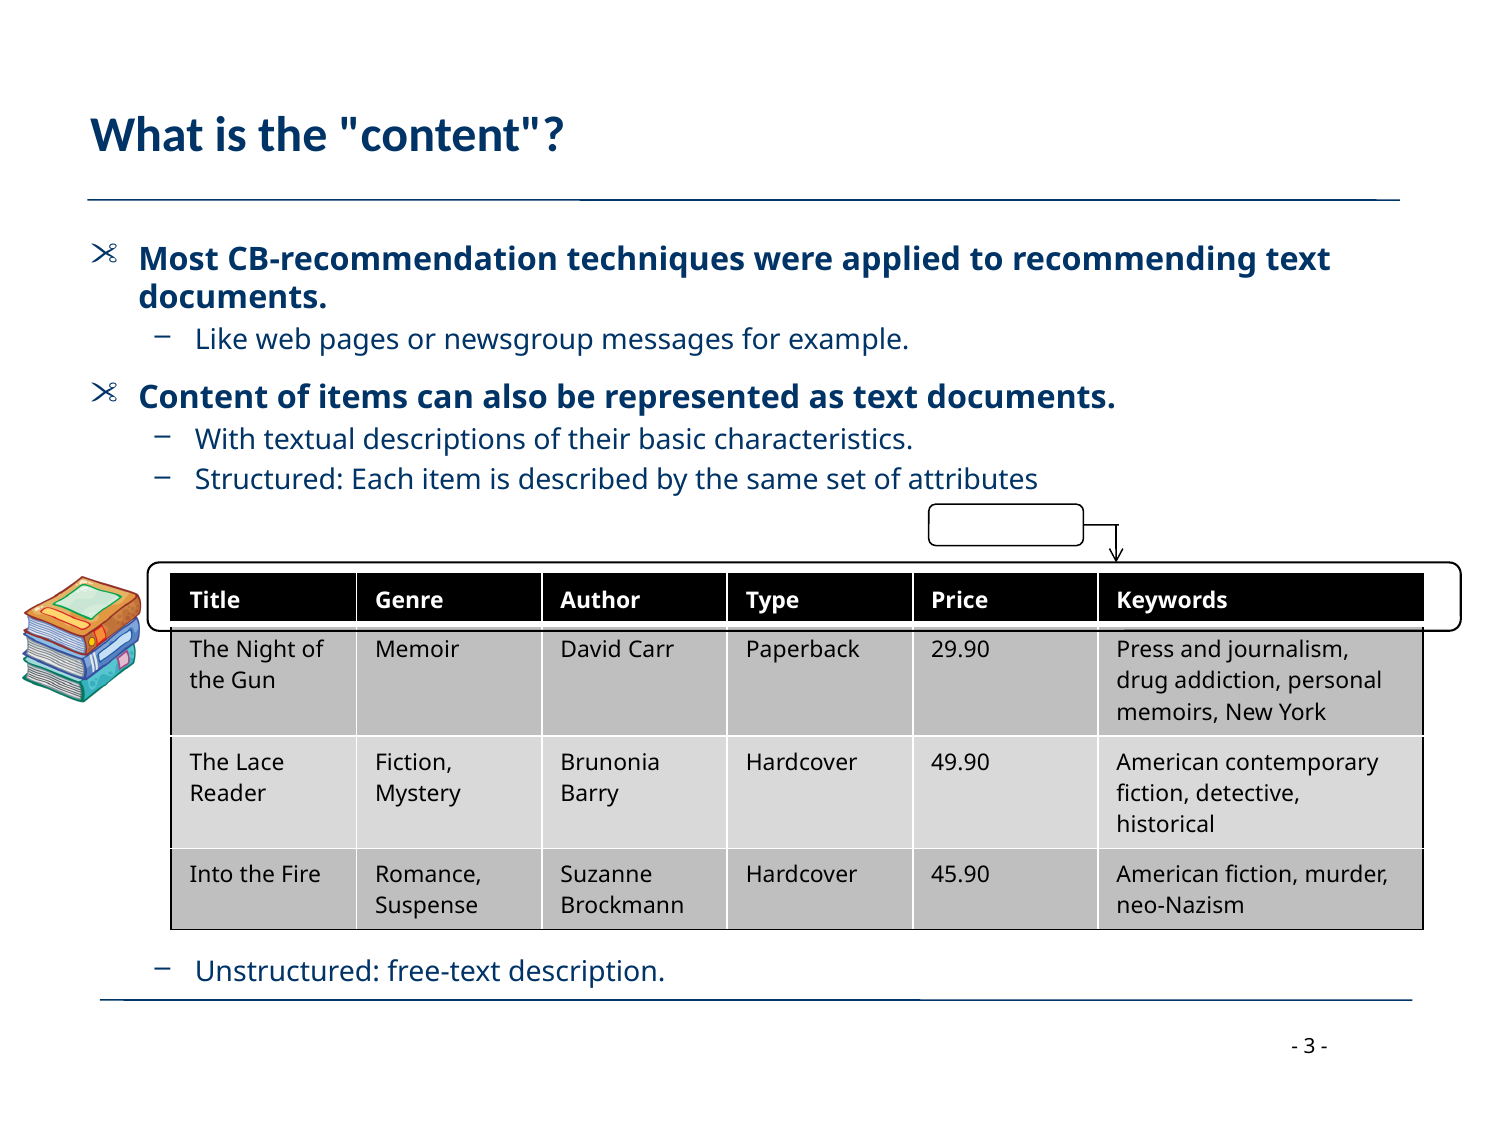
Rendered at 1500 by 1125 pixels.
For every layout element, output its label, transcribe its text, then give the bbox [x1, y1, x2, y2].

list Most CB-recommendation techniques were applied to recommending text documents. Like web pages or newsgroup messages for example. Content of items can also be represented as text documents. With textual descriptions of their basic characteristics. Structured: Each item is described by the same set of attributes Unstructured: free-text description. [74, 229, 1426, 573]
table_cell Brunonia Barry [543, 737, 726, 848]
table_cell Hardcover [728, 737, 912, 848]
table_cell Into the Fire [172, 849, 356, 929]
table_cell American contemporary fiction, detective, historical [1099, 737, 1422, 848]
list Most CB-recommendation techniques were applied to recommending text documents. Like web pages or newsgroup messages for example. Content of items can also be represented as text documents. With textual descriptions of their basic characteristics. Structured: Each item is described by the same set of attributes Unstructured: free-text description. [74, 630, 1426, 1000]
table_cell 29.90 [914, 631, 1097, 735]
table_cell Suzanne Brockmann [543, 849, 726, 929]
text_box [928, 504, 1084, 546]
table_cell Fiction, Mystery [357, 737, 541, 848]
table_cell David Carr [543, 631, 726, 735]
table_cell 49.90 [914, 737, 1097, 848]
table_cell American fiction, murder, neo-Nazism [1099, 849, 1422, 929]
title What is the "content"? [74, 37, 1426, 226]
table_cell Memoir [357, 631, 541, 735]
table_cell Paperback [728, 631, 912, 735]
table_cell 45.90 [914, 849, 1097, 929]
text_box [147, 562, 1461, 631]
table_cell Press and journalism, drug addiction, personal memoirs, New York [1099, 631, 1422, 735]
table_cell Romance, Suspense [357, 849, 541, 929]
table_cell The Night of the Gun [172, 631, 356, 735]
picture [17, 573, 148, 705]
table_cell The Lace Reader [172, 737, 356, 848]
table_cell Hardcover [728, 849, 912, 929]
